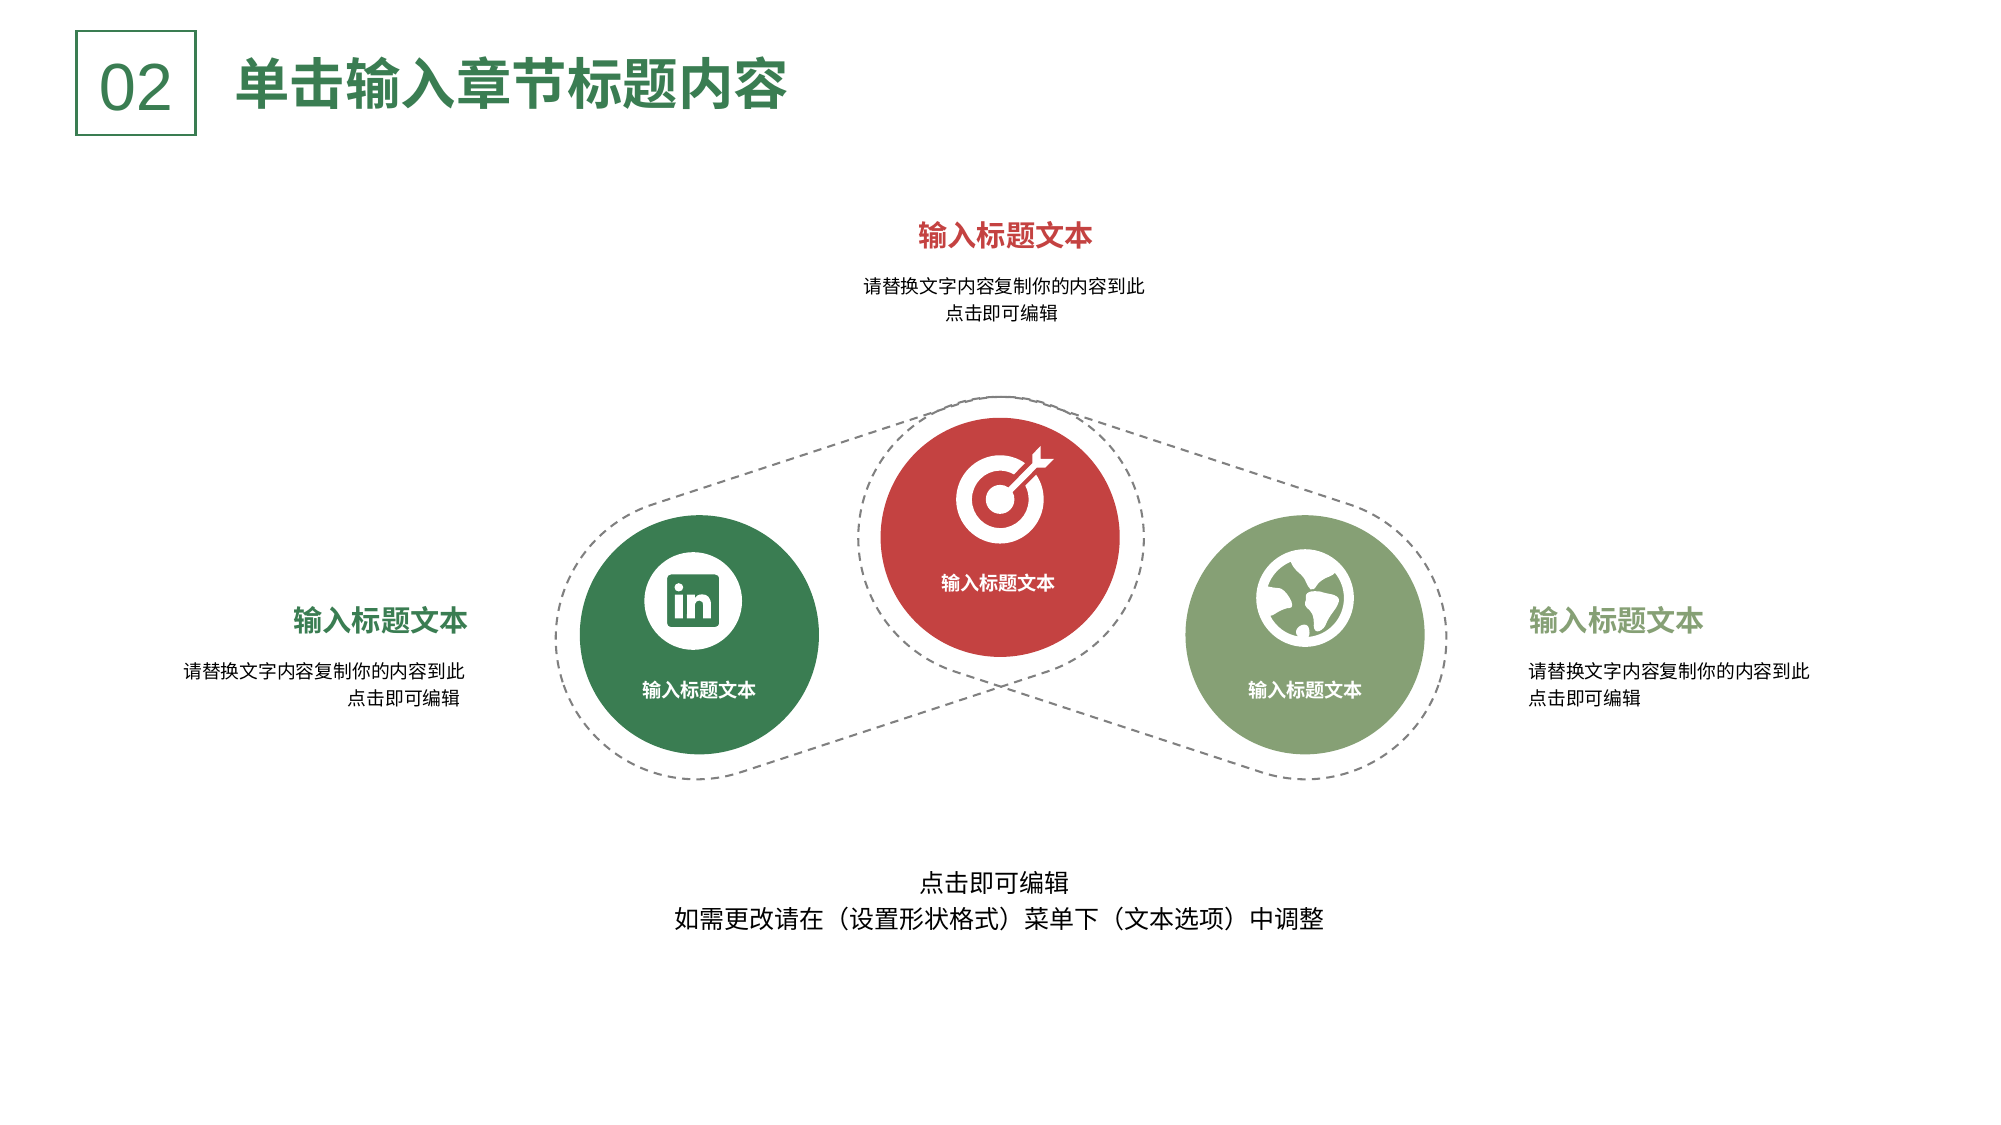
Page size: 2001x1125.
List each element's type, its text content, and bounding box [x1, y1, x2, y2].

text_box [834, 209, 1178, 346]
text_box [547, 417, 1455, 755]
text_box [139, 594, 484, 731]
text_box 点击即可编辑 如需更改请在（设置形状格式）菜单下（文本选项）中调整 [323, 818, 1677, 976]
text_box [1513, 594, 1858, 731]
